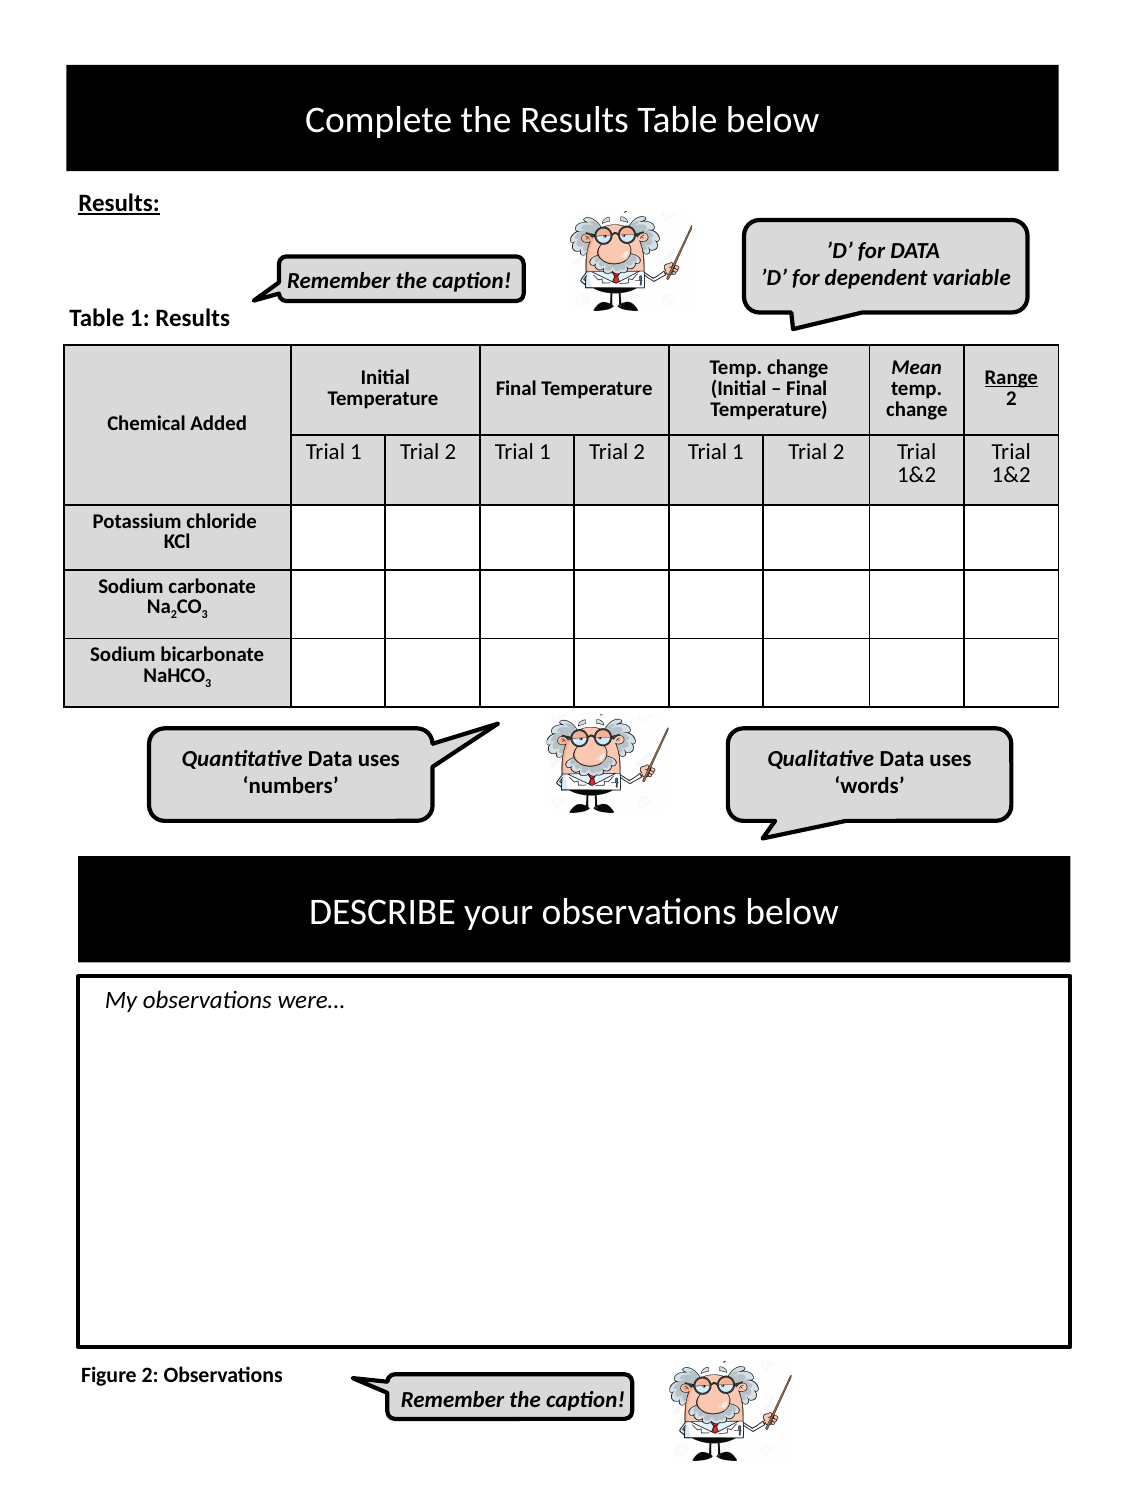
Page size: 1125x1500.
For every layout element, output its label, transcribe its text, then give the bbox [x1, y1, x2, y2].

text_box [741, 217, 1028, 294]
table_cell [386, 571, 479, 638]
table_cell [481, 506, 573, 569]
table_cell [481, 639, 573, 706]
text_box [350, 1376, 363, 1383]
table_cell [870, 571, 963, 638]
table_header Final Temperature [481, 346, 668, 434]
table_cell [870, 639, 963, 706]
text_box [279, 254, 524, 258]
table_cell [575, 639, 668, 706]
table_cell [386, 639, 479, 706]
table_cell Trial 2 [575, 436, 668, 504]
table_cell [670, 639, 762, 706]
table_cell [764, 639, 869, 706]
table_cell Sodium carbonate Na2CO3 [65, 571, 290, 638]
text_box Remember the caption! [357, 1377, 664, 1420]
text_box Results: [63, 179, 1056, 224]
text_box [76, 974, 1072, 1349]
table_cell [292, 571, 384, 638]
table_cell [481, 571, 573, 638]
table_cell [965, 639, 1058, 706]
table_header Initial Temperature [292, 346, 479, 434]
table_cell [292, 639, 384, 706]
text_box Figure 2: Observations [66, 1353, 1035, 1395]
table_cell [670, 571, 762, 638]
table_cell [764, 506, 869, 569]
text_box [386, 1372, 633, 1377]
text_box Quantitative Data uses ‘numbers’ [149, 736, 433, 806]
text_box Table 1: Results [54, 294, 1047, 339]
text_box [727, 726, 1012, 736]
table_header Chemical Added [65, 346, 290, 504]
table_cell [764, 571, 869, 638]
table_cell [965, 506, 1058, 569]
text_box DESCRIBE your observations below [76, 854, 1072, 965]
text_box Remember the caption! [243, 258, 555, 301]
picture [669, 1361, 792, 1461]
table_cell Trial 1&2 [965, 436, 1058, 504]
table_cell [965, 571, 1058, 638]
text_box Complete the Results Table below [64, 63, 1061, 173]
table_cell Trial 2 [764, 436, 869, 504]
picture [569, 211, 693, 311]
table_cell [386, 506, 479, 569]
text_box [725, 737, 1014, 841]
table_cell [575, 571, 668, 638]
table_cell Sodium bicarbonate NaHCO3 [65, 639, 290, 706]
table_header Temp. change (Initial – Final Temperature) [670, 346, 869, 434]
text_box [146, 721, 500, 823]
table_header Range 2 [965, 346, 1058, 434]
table_cell Trial 1 [670, 436, 762, 504]
table_cell Trial 1 [481, 436, 573, 504]
table_cell Trial 1 [292, 436, 384, 504]
table_cell Trial 1&2 [870, 436, 963, 504]
table_cell Trial 2 [386, 436, 479, 504]
table_cell Potassium chloride KCl [65, 506, 290, 569]
table_cell [292, 506, 384, 569]
table_header Mean temp. change [870, 346, 963, 434]
table_cell [575, 506, 668, 569]
picture [546, 714, 669, 814]
text_box ’D’ for DATA ’D’ for dependent variable [744, 227, 1028, 294]
text_box Qualitative Data uses ‘words’ [727, 736, 1012, 806]
text_box My observations were… [90, 976, 1056, 1022]
table_cell [670, 506, 762, 569]
table_cell [870, 506, 963, 569]
